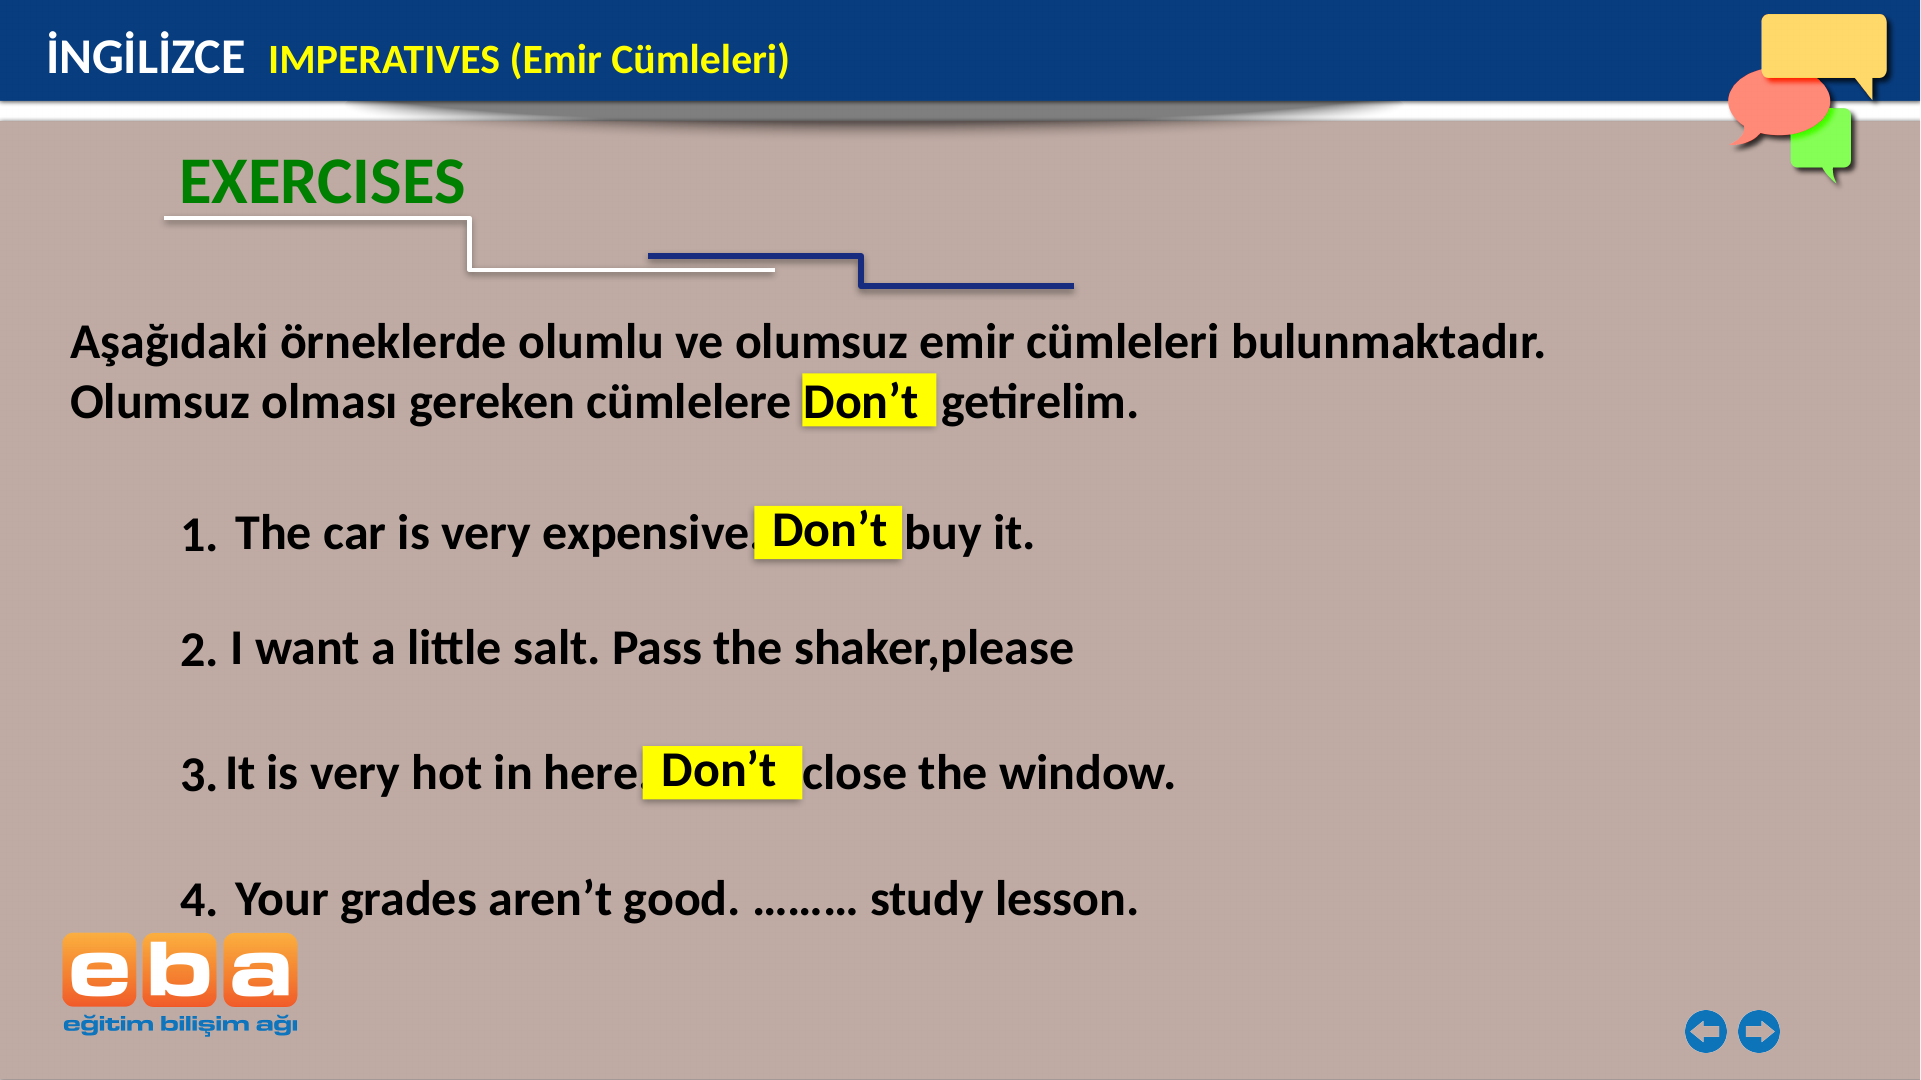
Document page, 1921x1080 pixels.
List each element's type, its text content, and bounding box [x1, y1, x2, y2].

text_box İNGİLİZCE IMPERATIVES (Emir Cümleleri) [31, 16, 1195, 91]
text_box 1. [165, 494, 264, 569]
text_box It is very hot in here.......……close the window. [208, 730, 1306, 809]
text_box EXERCISES [164, 129, 493, 216]
text_box 3. [165, 734, 264, 810]
text_box Don’t [646, 729, 828, 805]
text_box 2. [165, 609, 214, 684]
slide_number 16 [1376, 1000, 1824, 1059]
text_box The car is very expensive. ………. buy it. [162, 490, 1098, 569]
text_box I want a little salt. Pass the shaker,please [214, 605, 1430, 684]
text_box Aşağıdaki örneklerde olumlu ve olumsuz emir cümleleri bulunmaktadır. Olumsuz olması gereken cümlelere Don’t getirelim. [55, 301, 1643, 437]
text_box Don’t [757, 488, 938, 564]
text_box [164, 217, 775, 271]
text_box 4. [165, 859, 264, 934]
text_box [648, 255, 1075, 287]
picture [0, 0, 1921, 1080]
text_box Your grades aren’t good. ……… study lesson. [162, 856, 1275, 934]
text_box [642, 745, 646, 800]
